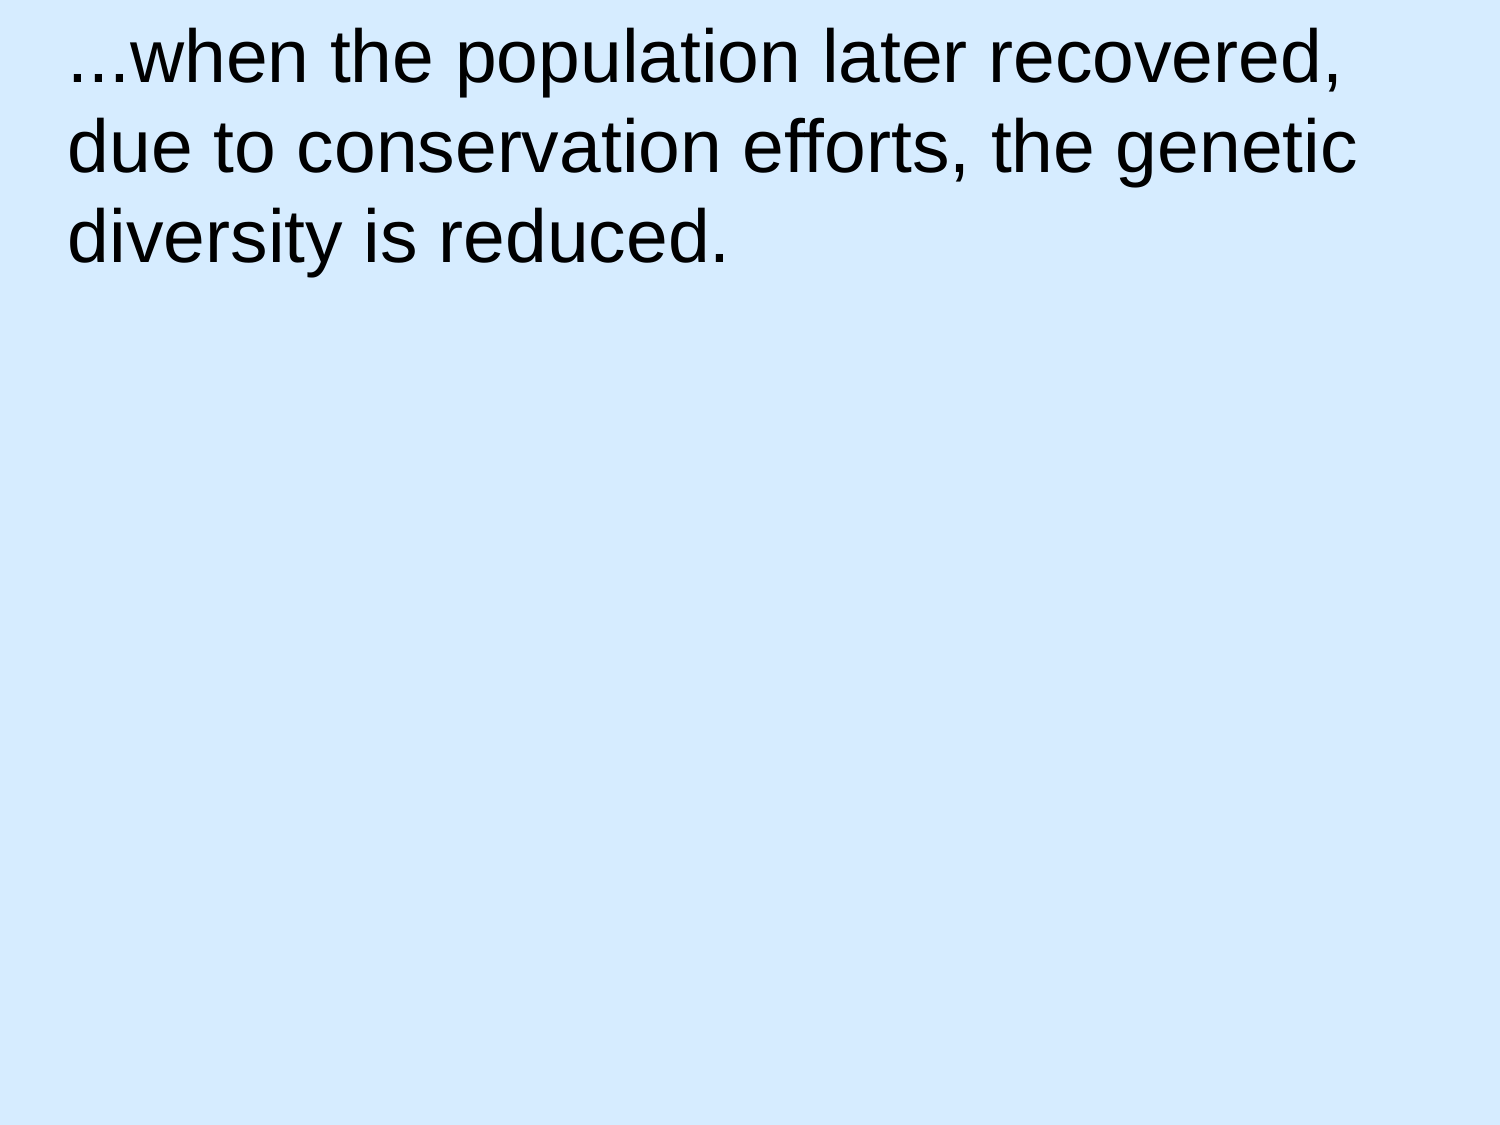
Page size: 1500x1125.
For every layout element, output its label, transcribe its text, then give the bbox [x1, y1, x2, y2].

text_box ...when the population later recovered, due to conservation efforts, the genetic diversity is reduced. [53, 0, 1459, 285]
